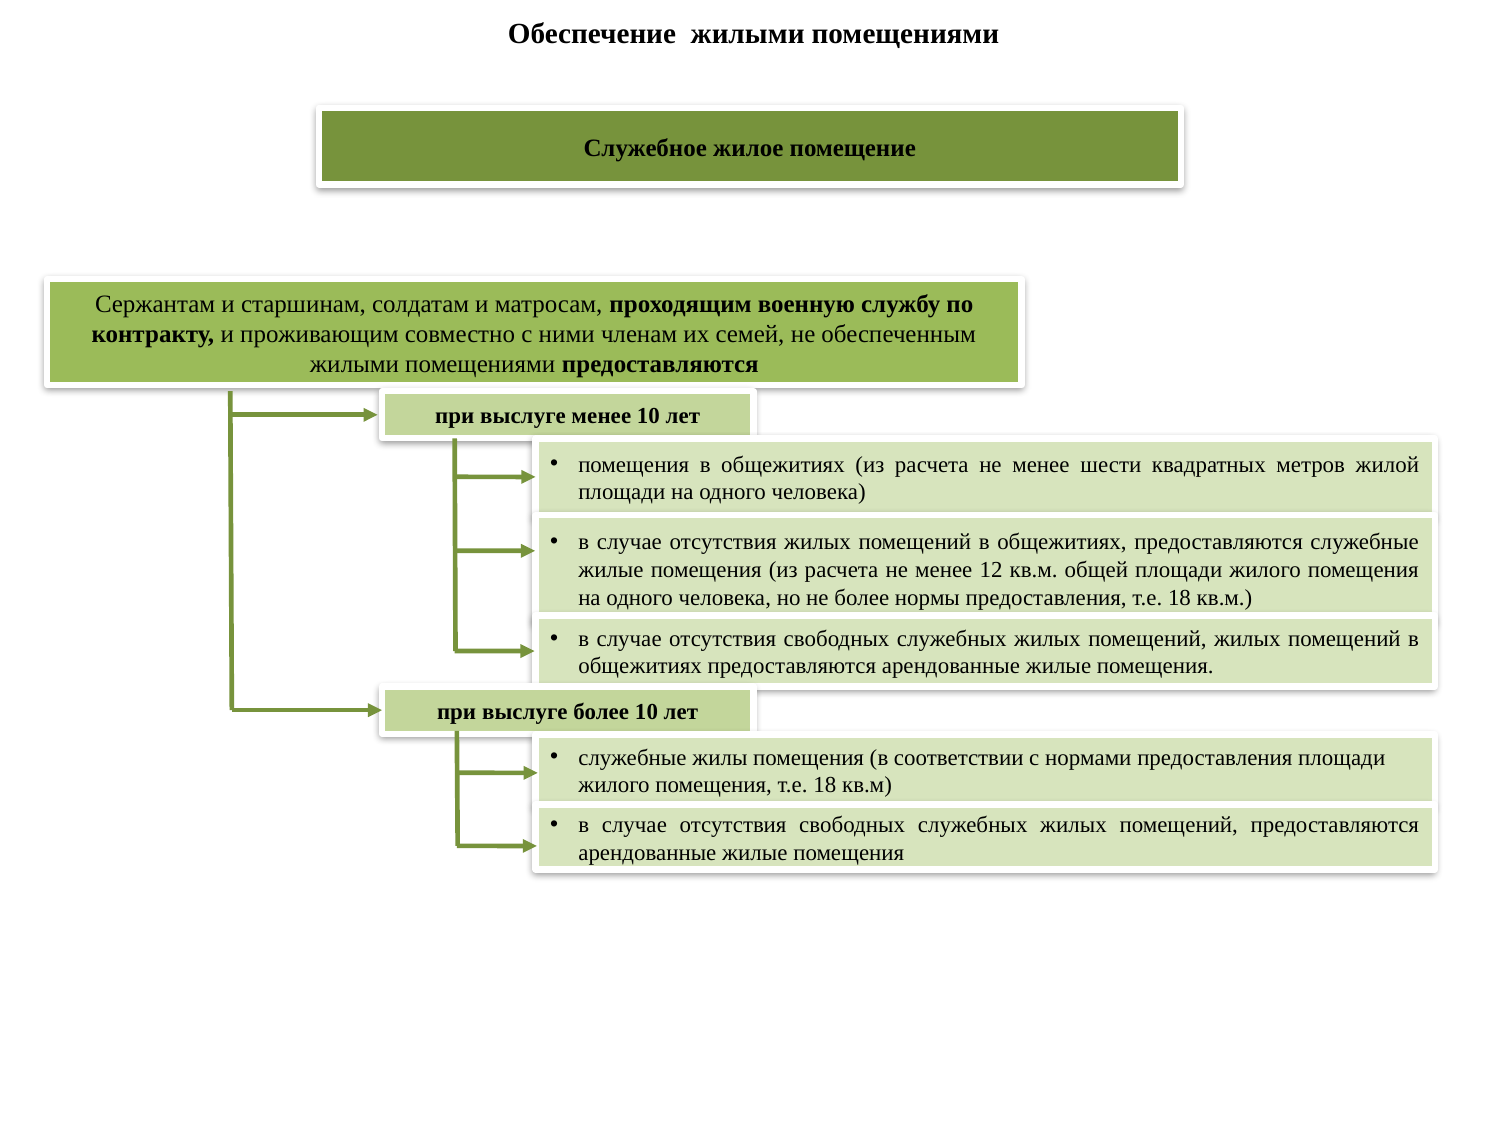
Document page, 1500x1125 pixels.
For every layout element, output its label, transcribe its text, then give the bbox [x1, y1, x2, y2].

text_box в случае отсутствия свободных служебных жилых помещений, жилых помещений в общежитиях предоставляются арендованные жилые помещения. [532, 612, 1438, 690]
text_box Обеспечение жилыми помещениями [493, 7, 1015, 57]
text_box Служебное жилое помещение [316, 105, 1184, 188]
text_box при выслуге менее 10 лет [379, 388, 757, 441]
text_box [229, 420, 233, 711]
text_box помещения в общежитиях (из расчета не менее шести квадратных метров жилой площади на одного человека) [532, 435, 1438, 512]
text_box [229, 390, 233, 414]
text_box в случае отсутствия жилых помещений в общежитиях, предоставляются служебные жилые помещения (из расчета не менее 12 кв.м. общей площади жилого помещения на одного человека, но не более нормы предоставления, т.е. 18 кв.м.) [532, 512, 1438, 613]
text_box при выслуге более 10 лет [379, 683, 757, 737]
text_box служебные жилы помещения (в соответствии с нормами предоставления площади жилого помещения, т.е. 18 кв.м) [532, 731, 1438, 802]
text_box в случае отсутствия свободных служебных жилых помещений, предоставляются арендованные жилые помещения [532, 801, 1438, 873]
text_box Сержантам и старшинам, солдатам и матросам, проходящим военную службу по контракту, и проживающим совместно с ними членам их семей, не обеспеченным жилыми помещениями предоставляются [44, 276, 1025, 388]
